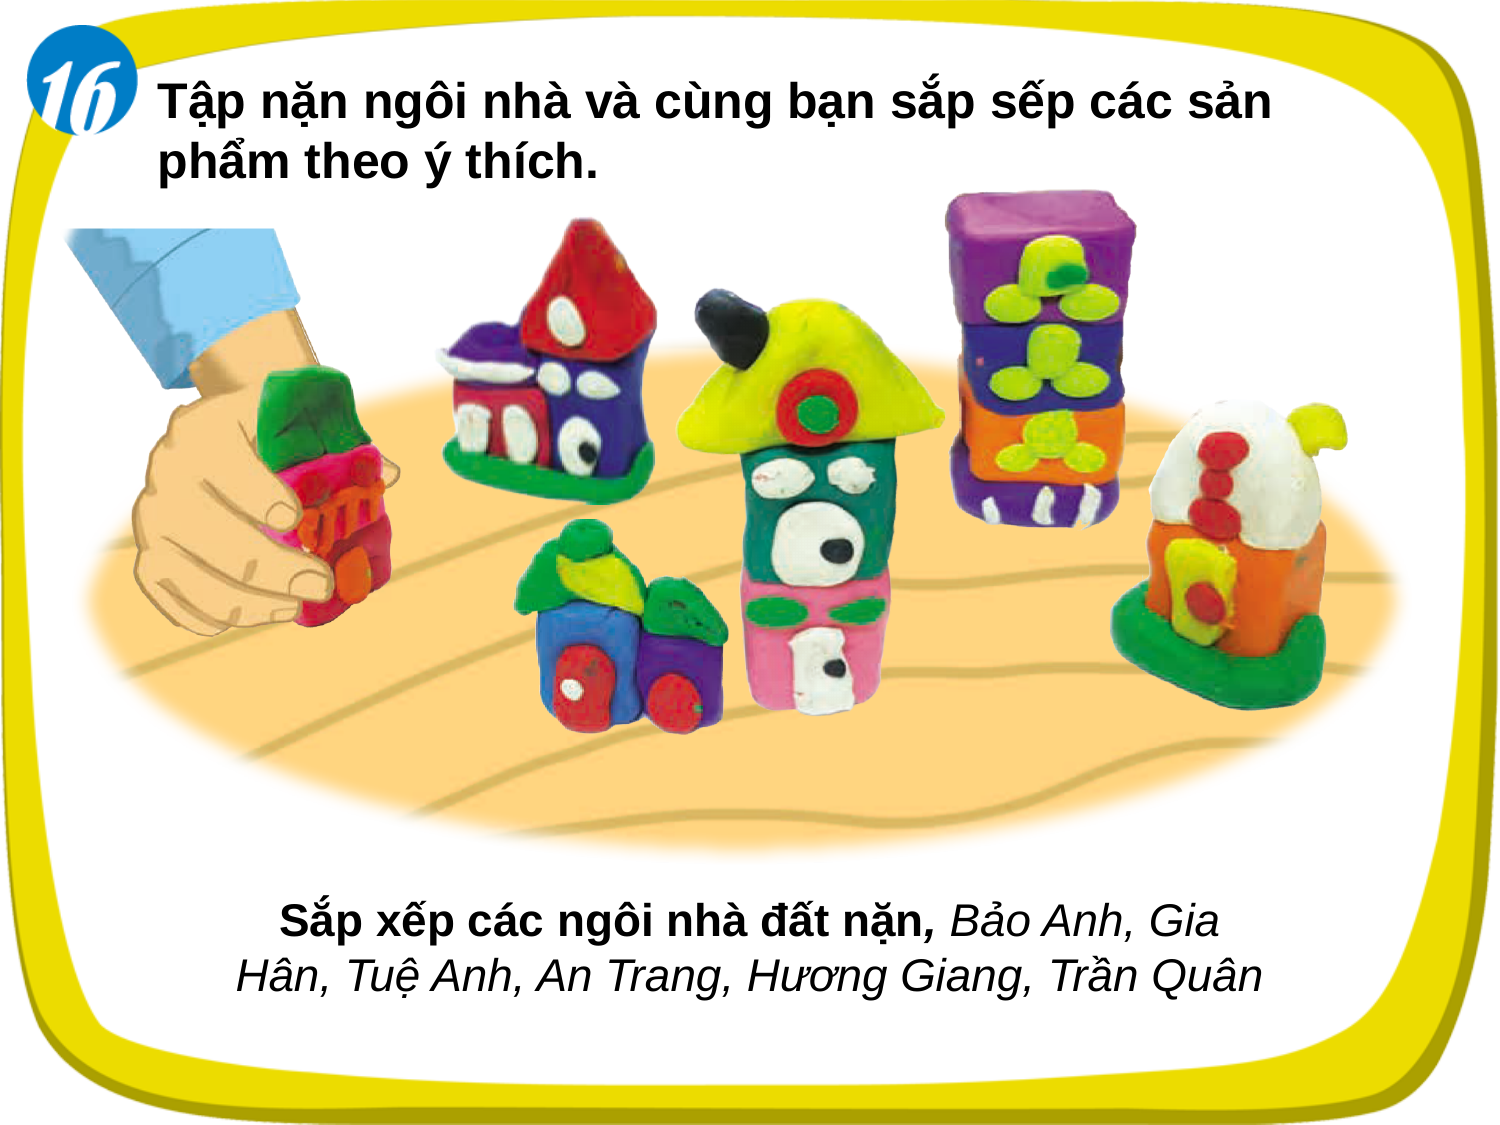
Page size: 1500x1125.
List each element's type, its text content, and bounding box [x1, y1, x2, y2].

text_box Tập nặn ngôi nhà và cùng bạn sắp sếp các sản phẩm theo ý thích. [143, 61, 1412, 196]
text_box Sắp xếp các ngôi nhà đất nặn, Bảo Anh, Gia Hân, Tuệ Anh, An Trang, Hương Giang, Trần Quân [212, 886, 1288, 1004]
picture [0, 0, 1500, 1125]
